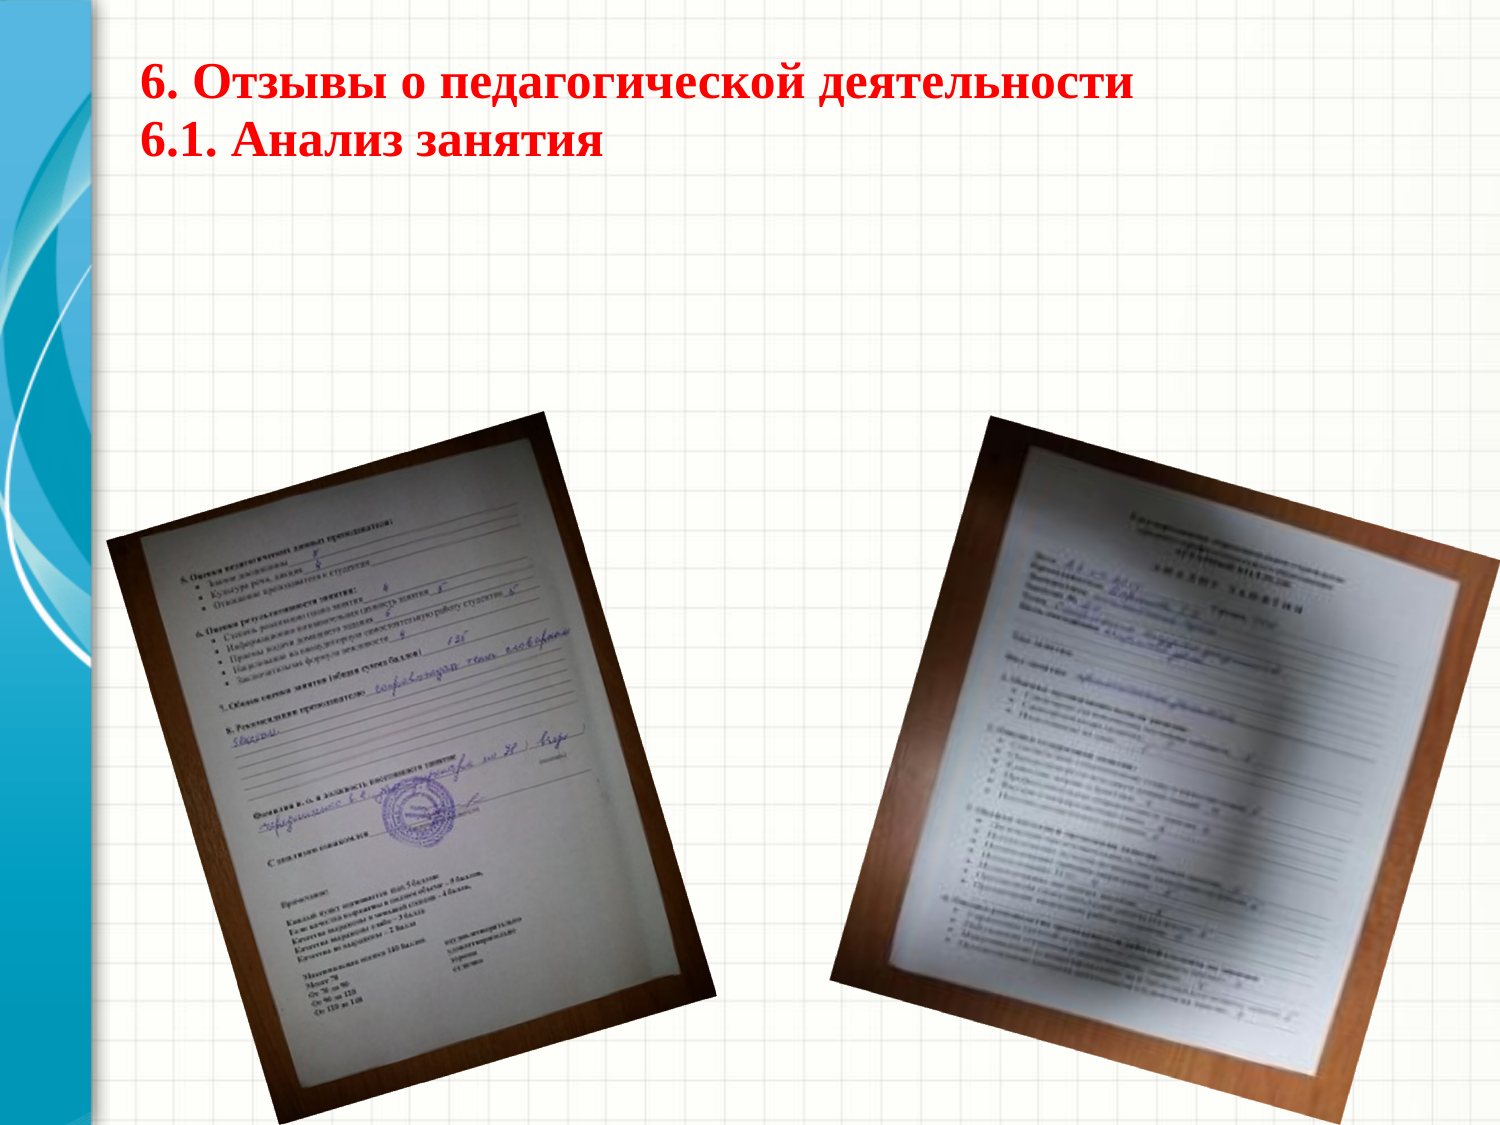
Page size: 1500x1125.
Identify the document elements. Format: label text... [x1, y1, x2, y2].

title 6. Отзывы о педагогической деятельности 6.1. Анализ занятия [125, 44, 1450, 176]
picture [0, 0, 1500, 1125]
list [182, 462, 640, 1073]
